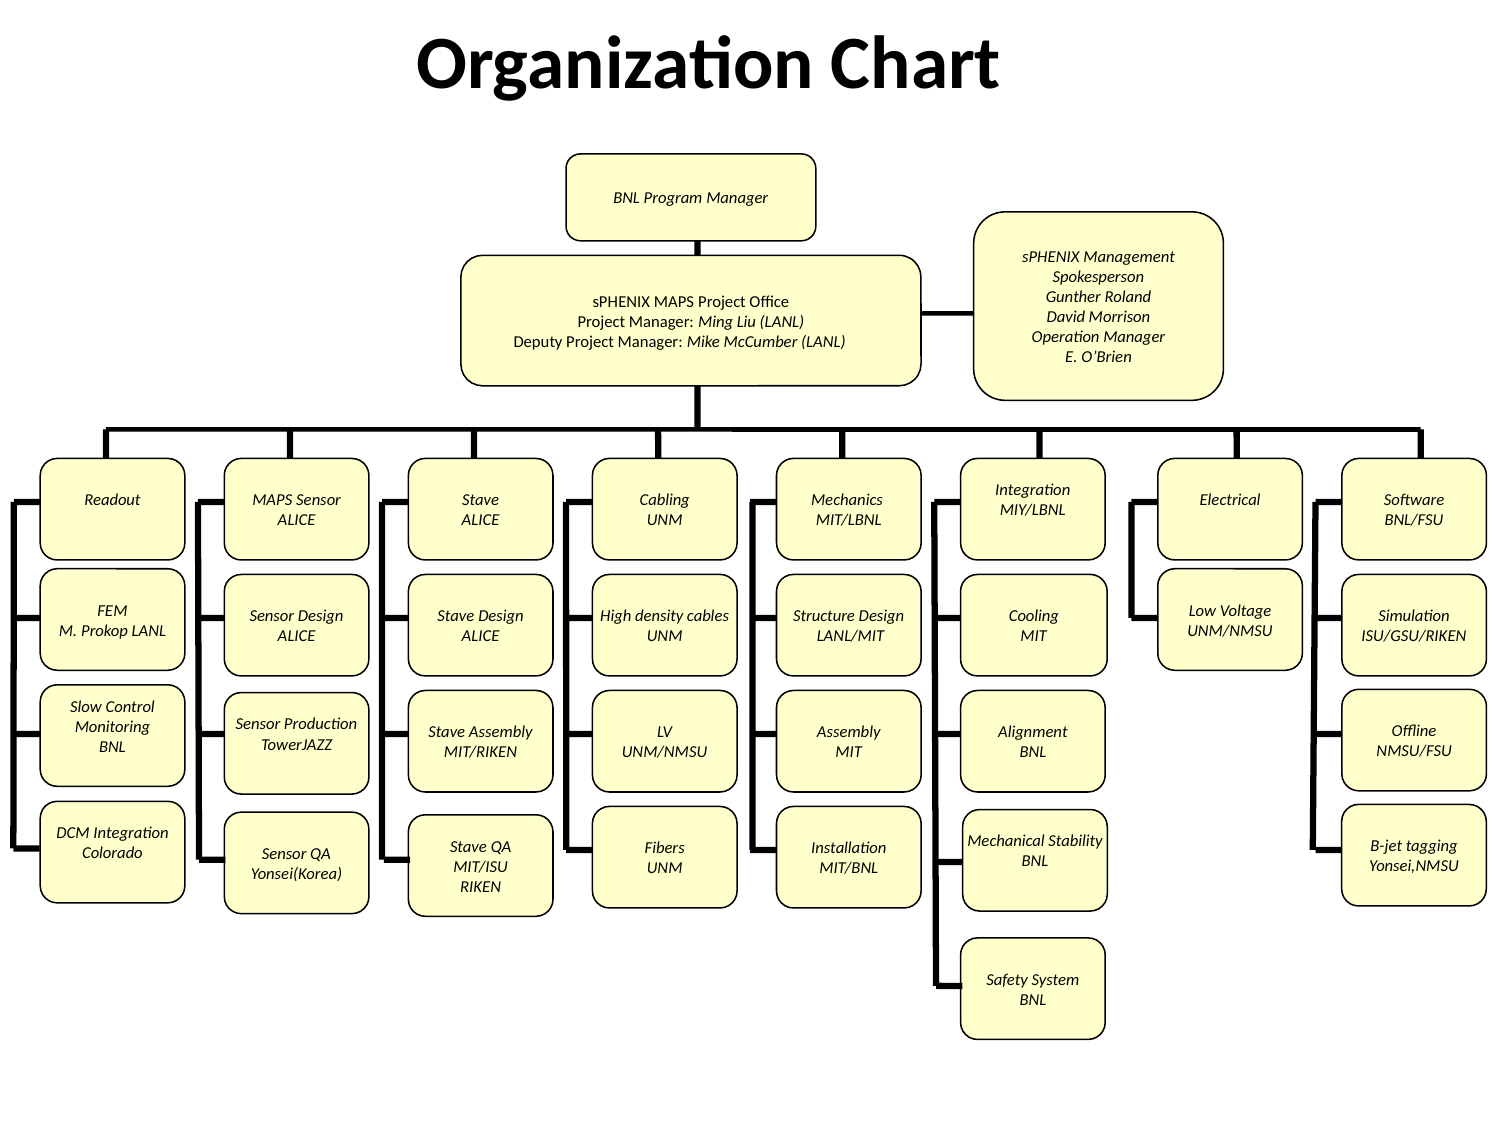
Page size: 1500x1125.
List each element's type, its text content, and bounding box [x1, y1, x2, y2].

title Organization Chart [27, 5, 1391, 112]
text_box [13, 153, 1487, 1040]
